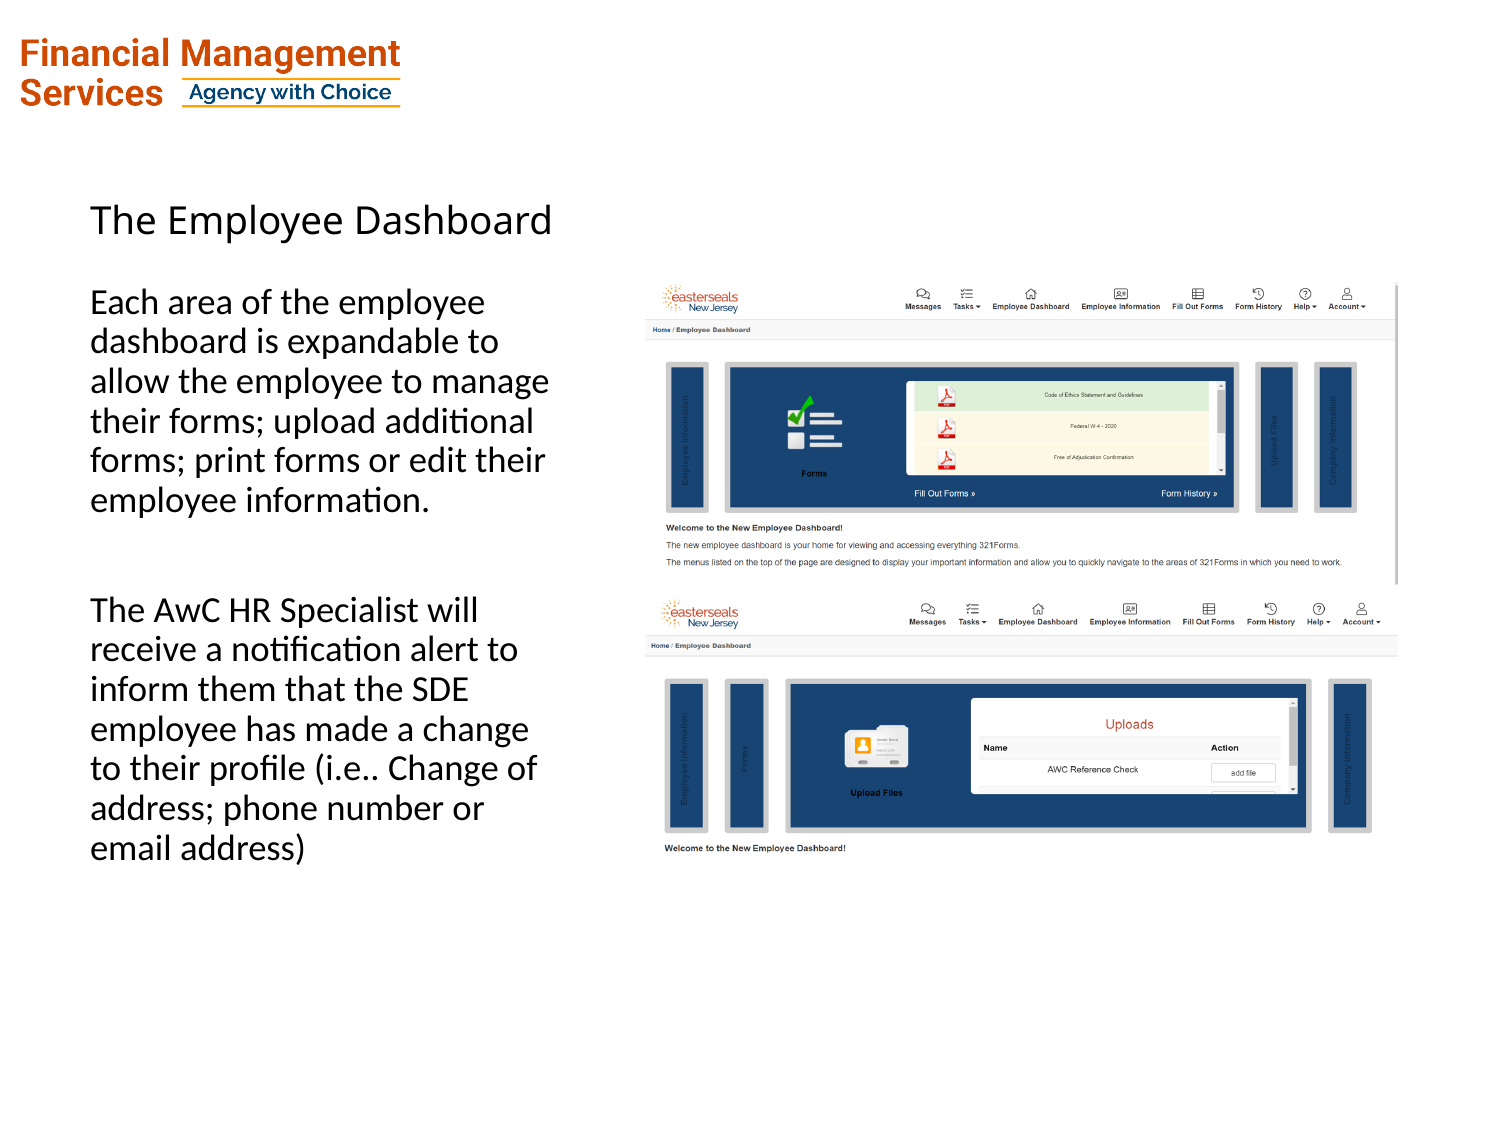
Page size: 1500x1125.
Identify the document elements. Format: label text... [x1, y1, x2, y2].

list Each area of the employee dashboard is expandable to allow the employee to manage their forms; upload additional forms; print forms or edit their employee information. The AwC HR Specialist will receive a notification alert to inform them that the SDE employee has made a change to their profile (i.e.. Change of address; phone number or email address) [75, 275, 569, 916]
picture [12, 24, 410, 125]
title The Employee Dashboard [75, 170, 569, 250]
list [637, 269, 1398, 854]
